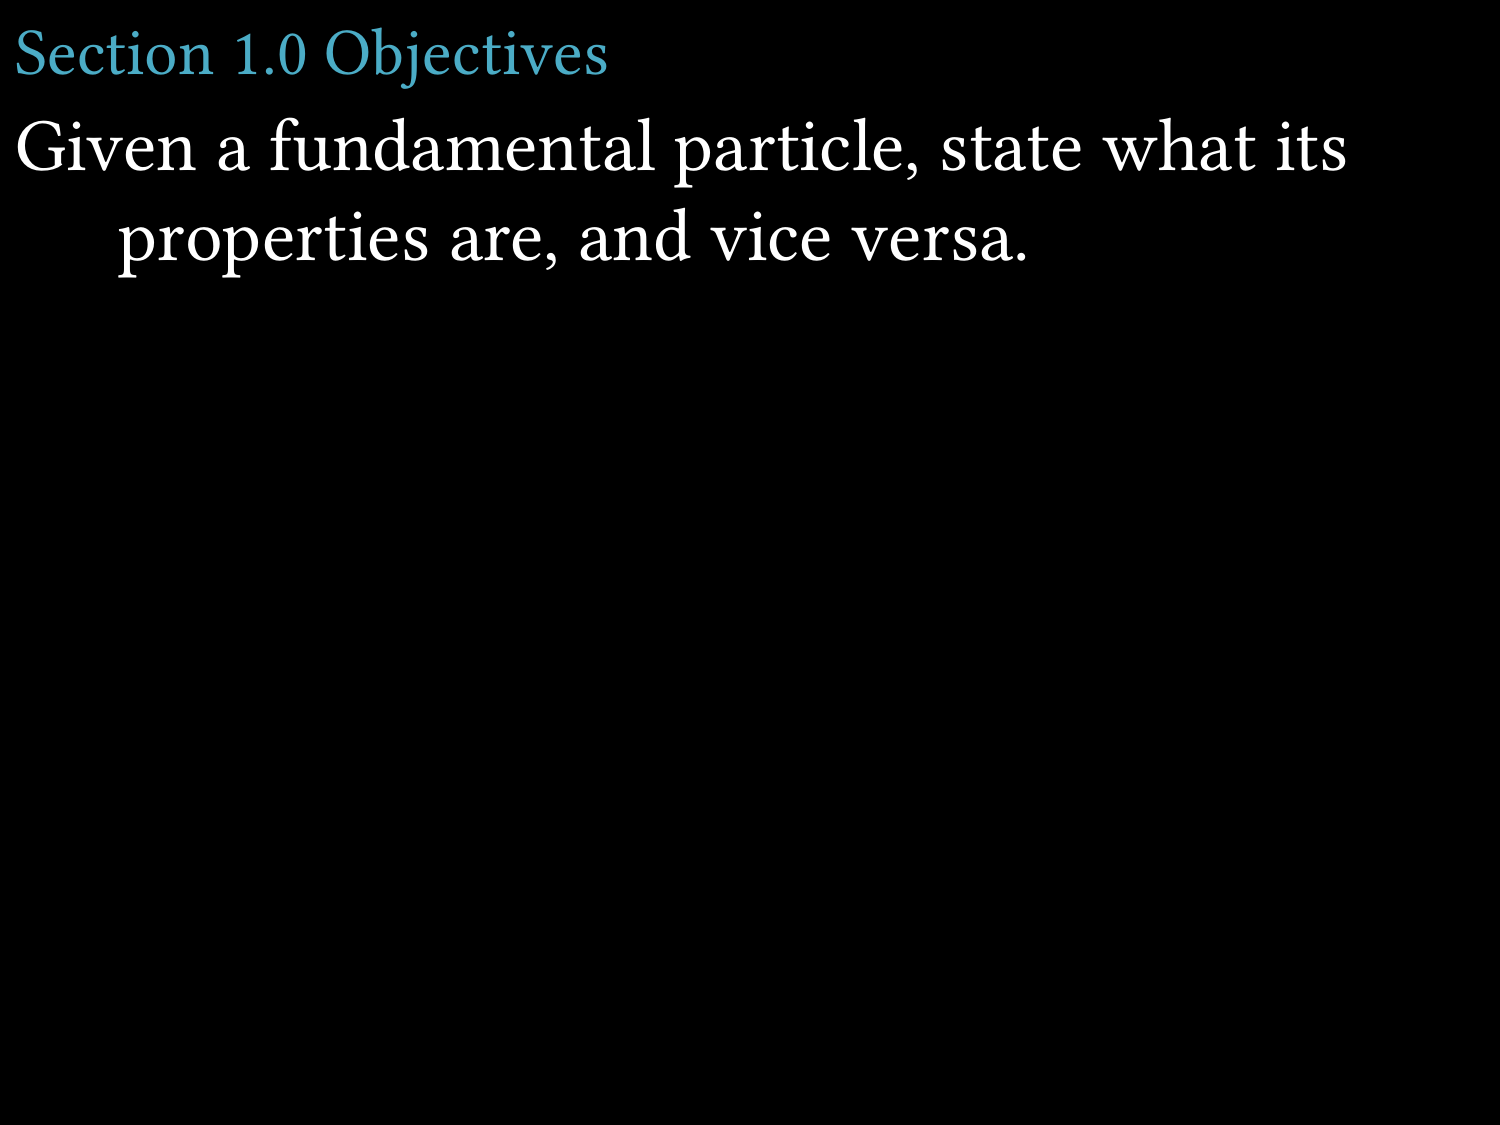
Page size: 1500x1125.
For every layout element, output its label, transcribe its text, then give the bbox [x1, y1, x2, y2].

list Given a fundamental particle, state what its properties are, and vice versa. [0, 87, 1500, 285]
title Section 1.0 Objectives [0, 0, 1500, 87]
